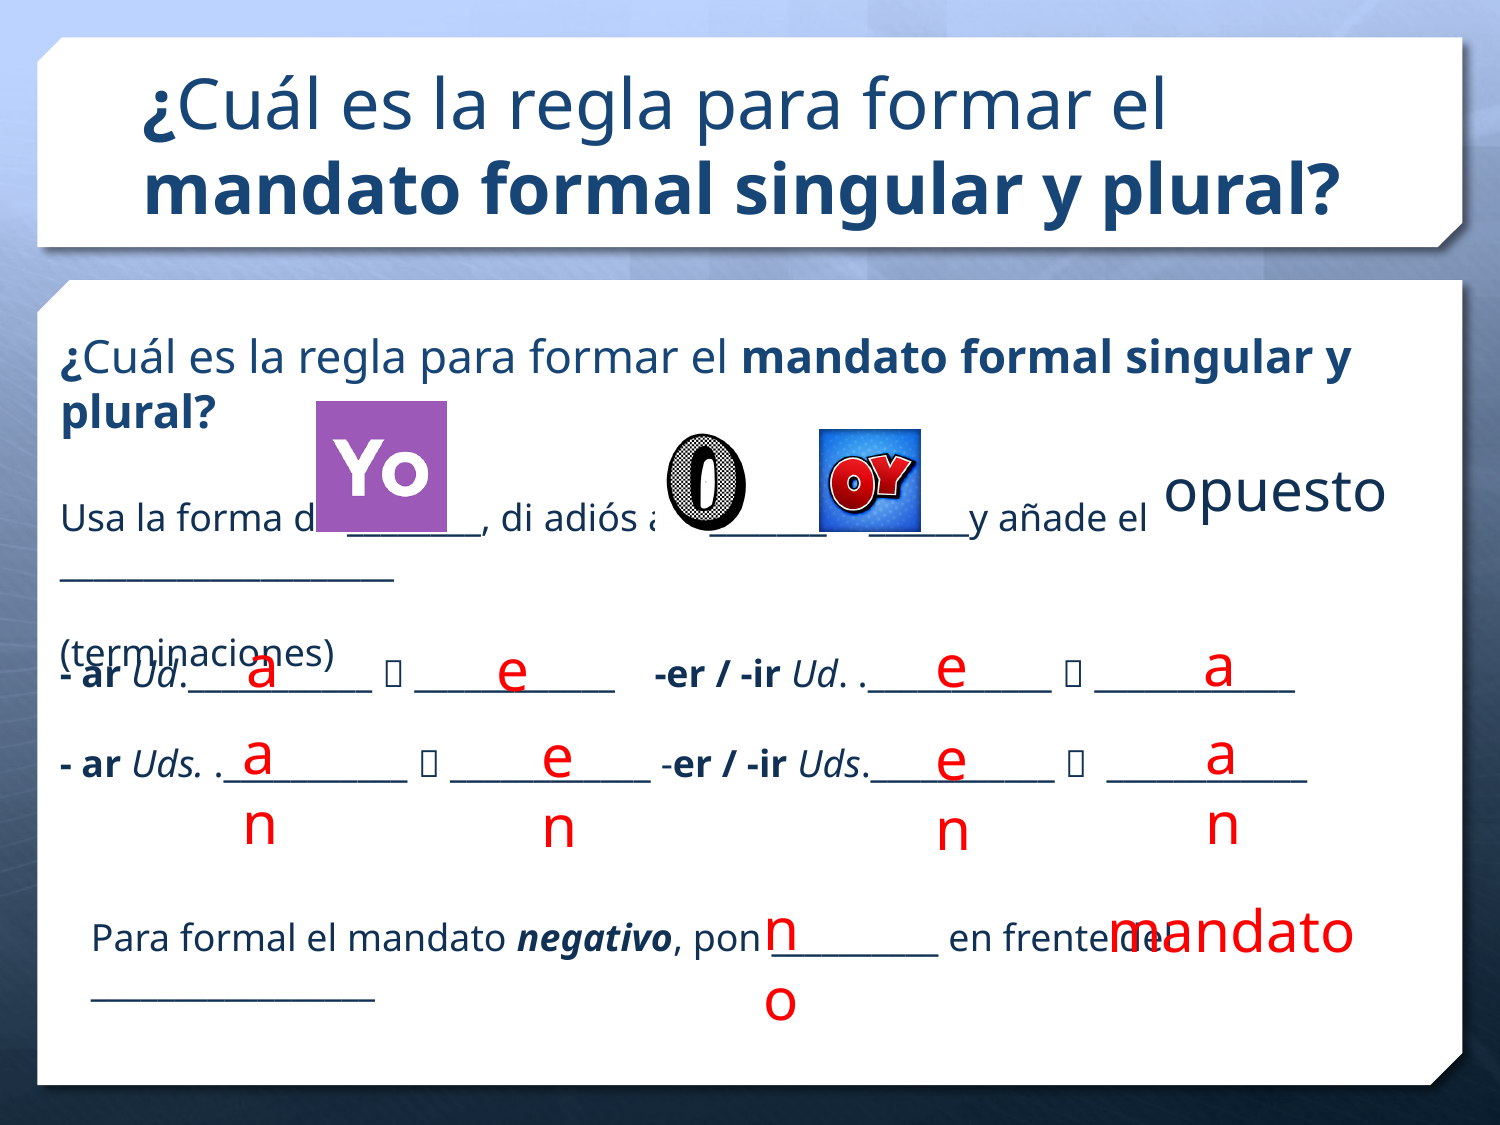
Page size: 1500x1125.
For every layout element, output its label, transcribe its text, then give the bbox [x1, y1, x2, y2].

text_box e [920, 621, 1010, 707]
text_box mandato [1092, 886, 1416, 972]
text_box no [748, 884, 838, 1040]
text_box Usa la forma de ________, di adiós a la_______ o ______y añade el ____________________ (terminaciones) [45, 441, 1476, 681]
text_box en [526, 711, 616, 867]
picture [818, 429, 922, 532]
text_box - ar Ud.___________  ____________ -er / -ir Ud. .___________  ____________ - ar Uds. .___________  ____________ -er / -ir Uds.___________  ____________ [45, 642, 526, 793]
text_box opuesto [1148, 445, 1472, 531]
picture [654, 430, 756, 532]
text_box - ar Ud.___________  ____________ -er / -ir Ud. .___________  ____________ - ar Uds. .___________  ____________ -er / -ir Uds.___________  ____________ [571, 642, 1441, 793]
text_box Para formal el mandato negativo, pon __________ en frente del _________________ [76, 861, 1472, 1012]
text_box a [232, 621, 321, 707]
text_box e [482, 625, 571, 711]
text_box a [1188, 620, 1278, 706]
title ¿Cuál es la regla para formar el mandato formal singular y plural? [127, 48, 1372, 236]
text_box an [1190, 708, 1279, 864]
text_box an [227, 708, 317, 864]
list ¿Cuál es la regla para formar el mandato formal singular y plural? [45, 319, 1476, 441]
text_box en [920, 714, 1010, 870]
picture [315, 401, 447, 532]
